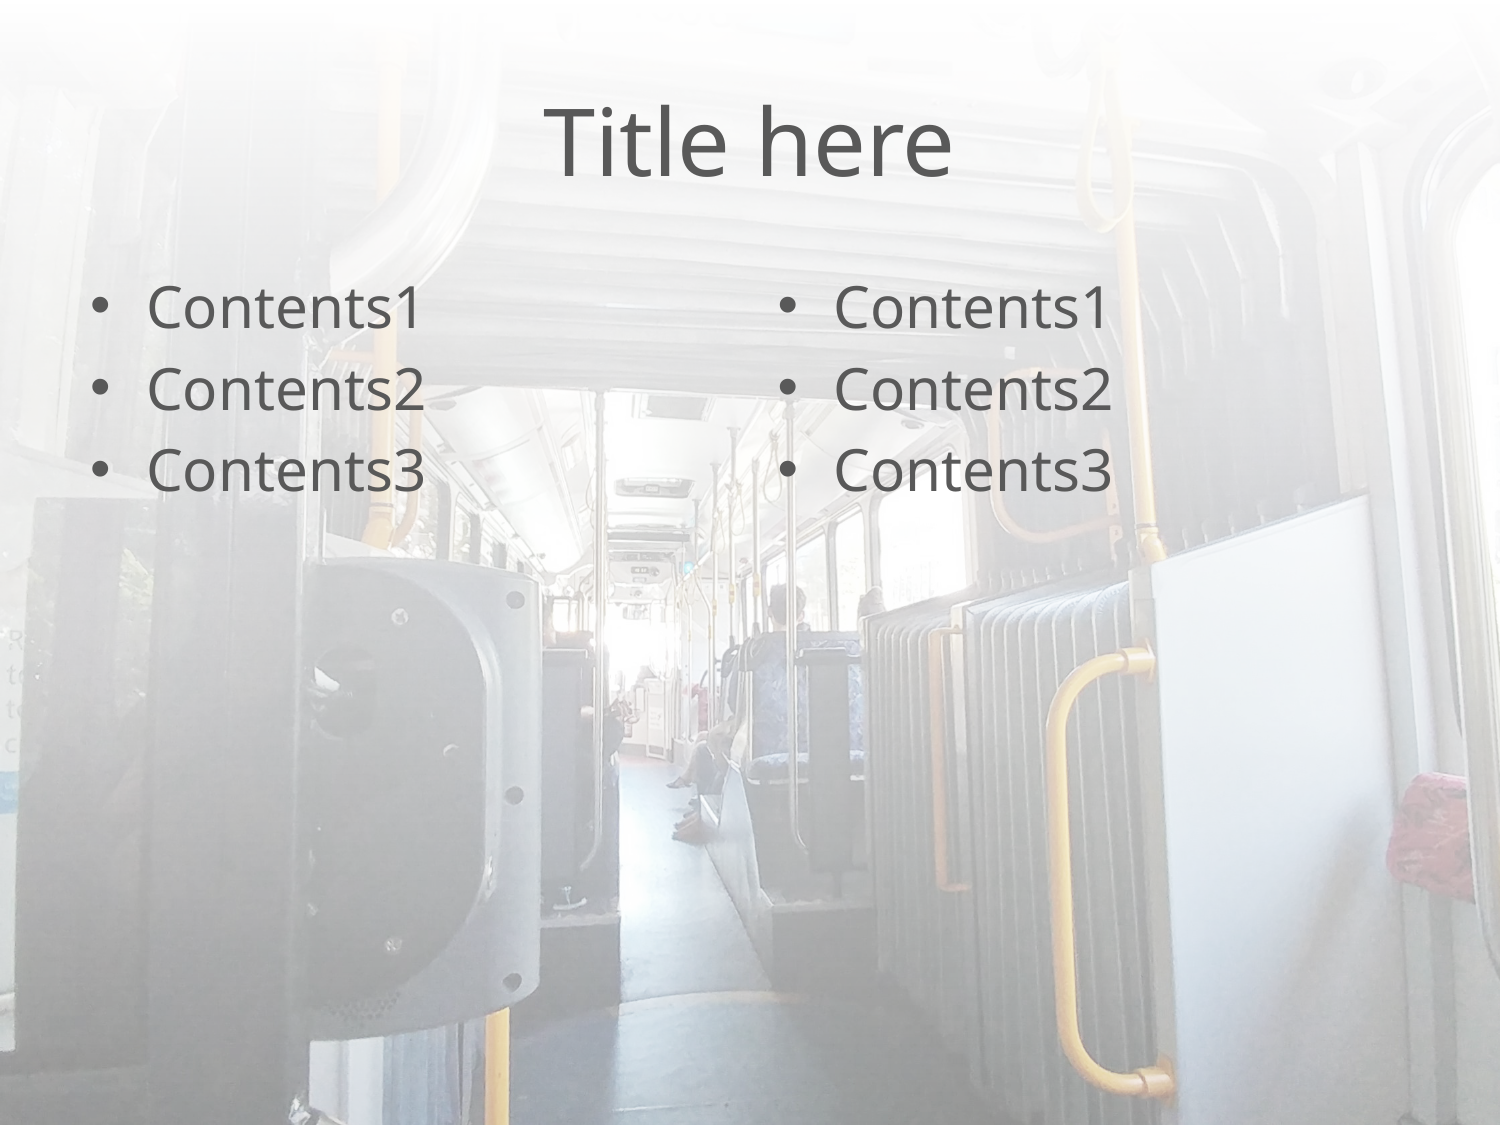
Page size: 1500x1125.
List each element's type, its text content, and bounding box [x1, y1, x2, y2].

title Title here [75, 45, 1425, 233]
list Contents1 Contents2 Contents3 [75, 262, 738, 1005]
list Contents1 Contents2 Contents3 [762, 262, 1425, 1005]
text_box [0, 0, 1500, 1125]
